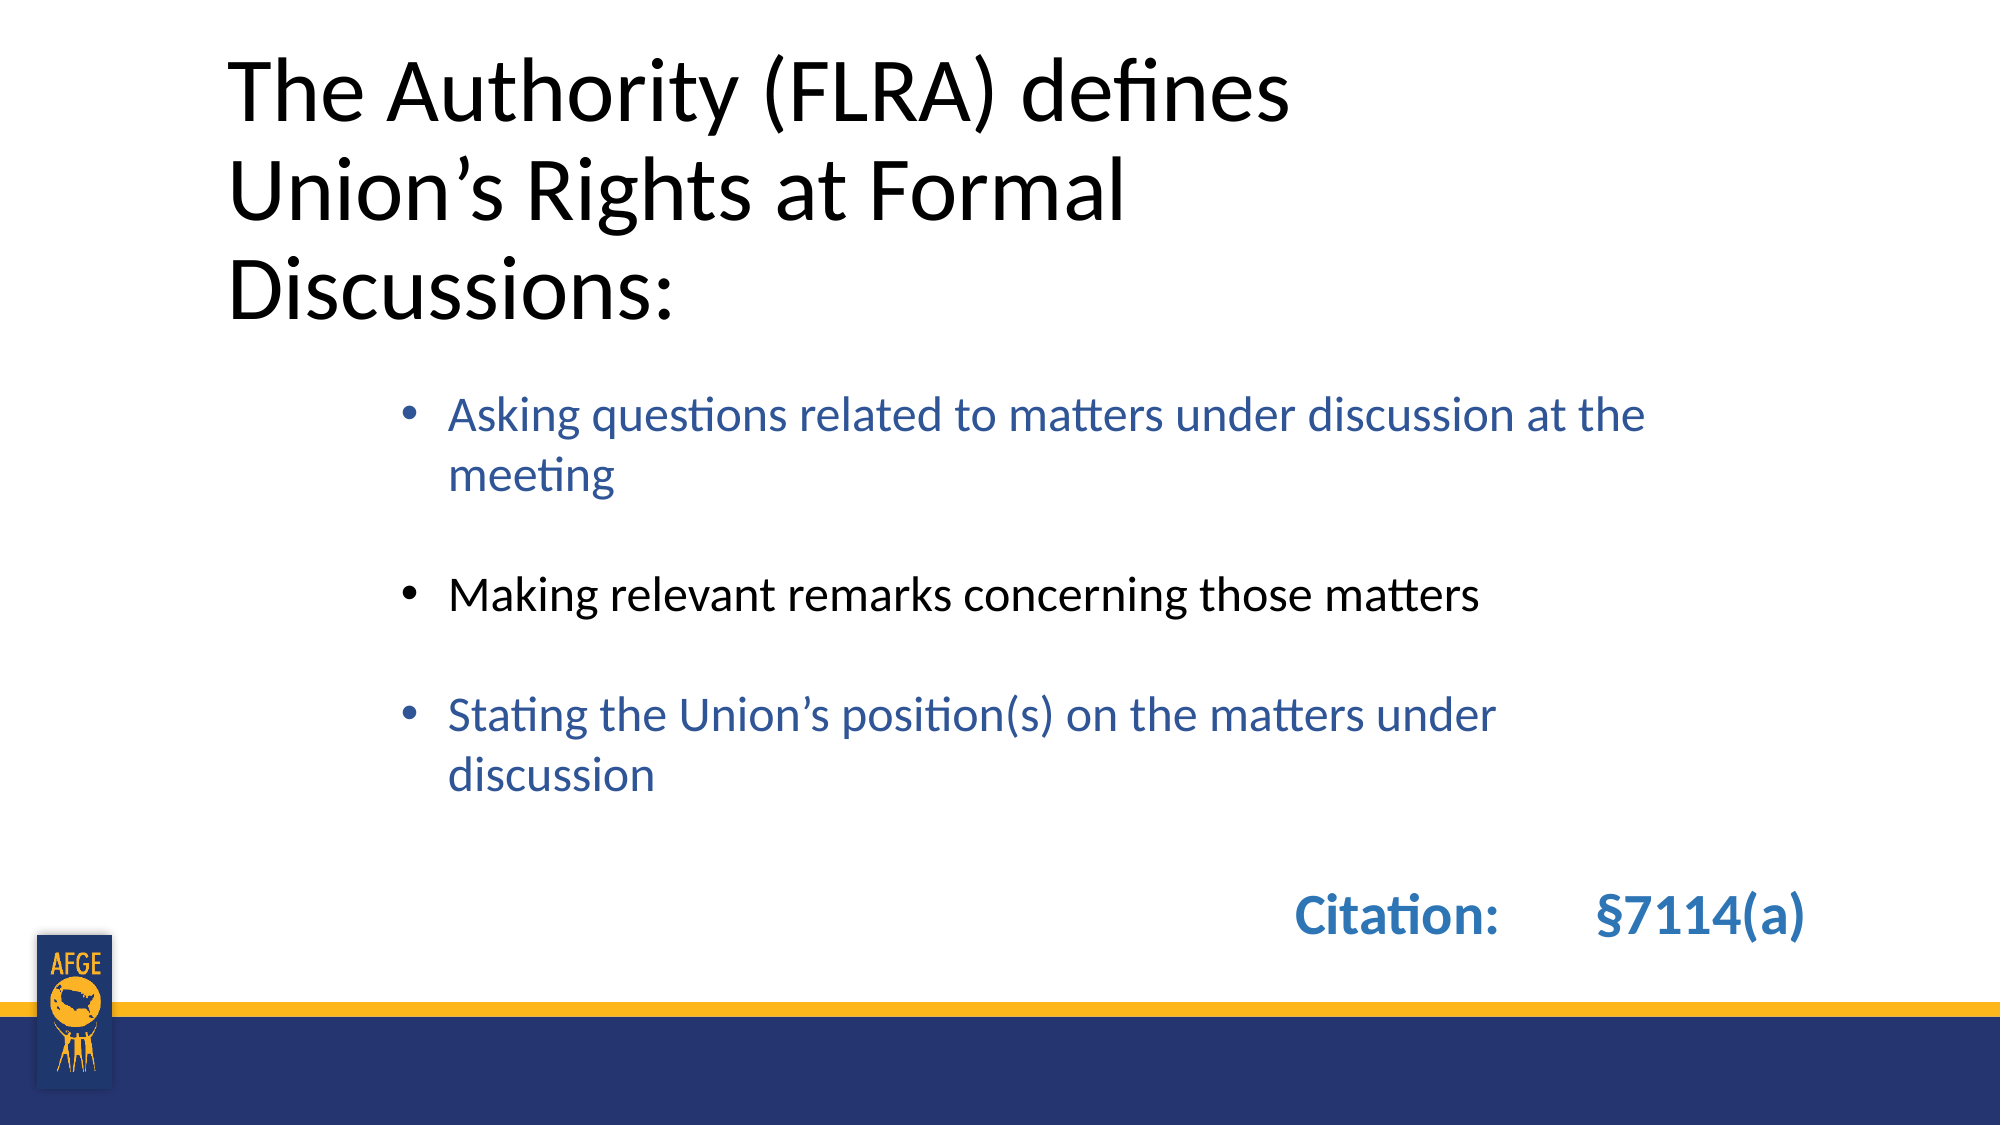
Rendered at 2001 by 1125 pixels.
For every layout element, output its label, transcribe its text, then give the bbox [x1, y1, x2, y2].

text_box Asking questions related to matters under discussion at the meeting Making relevant remarks concerning those matters Stating the Union’s position(s) on the matters under discussion [393, 374, 1674, 810]
picture [37, 935, 112, 1089]
title The Authority (FLRA) defines Union’s Rights at Formal Discussions: [219, 192, 1324, 348]
text_box Citation: §7114(a) [1287, 868, 1865, 954]
